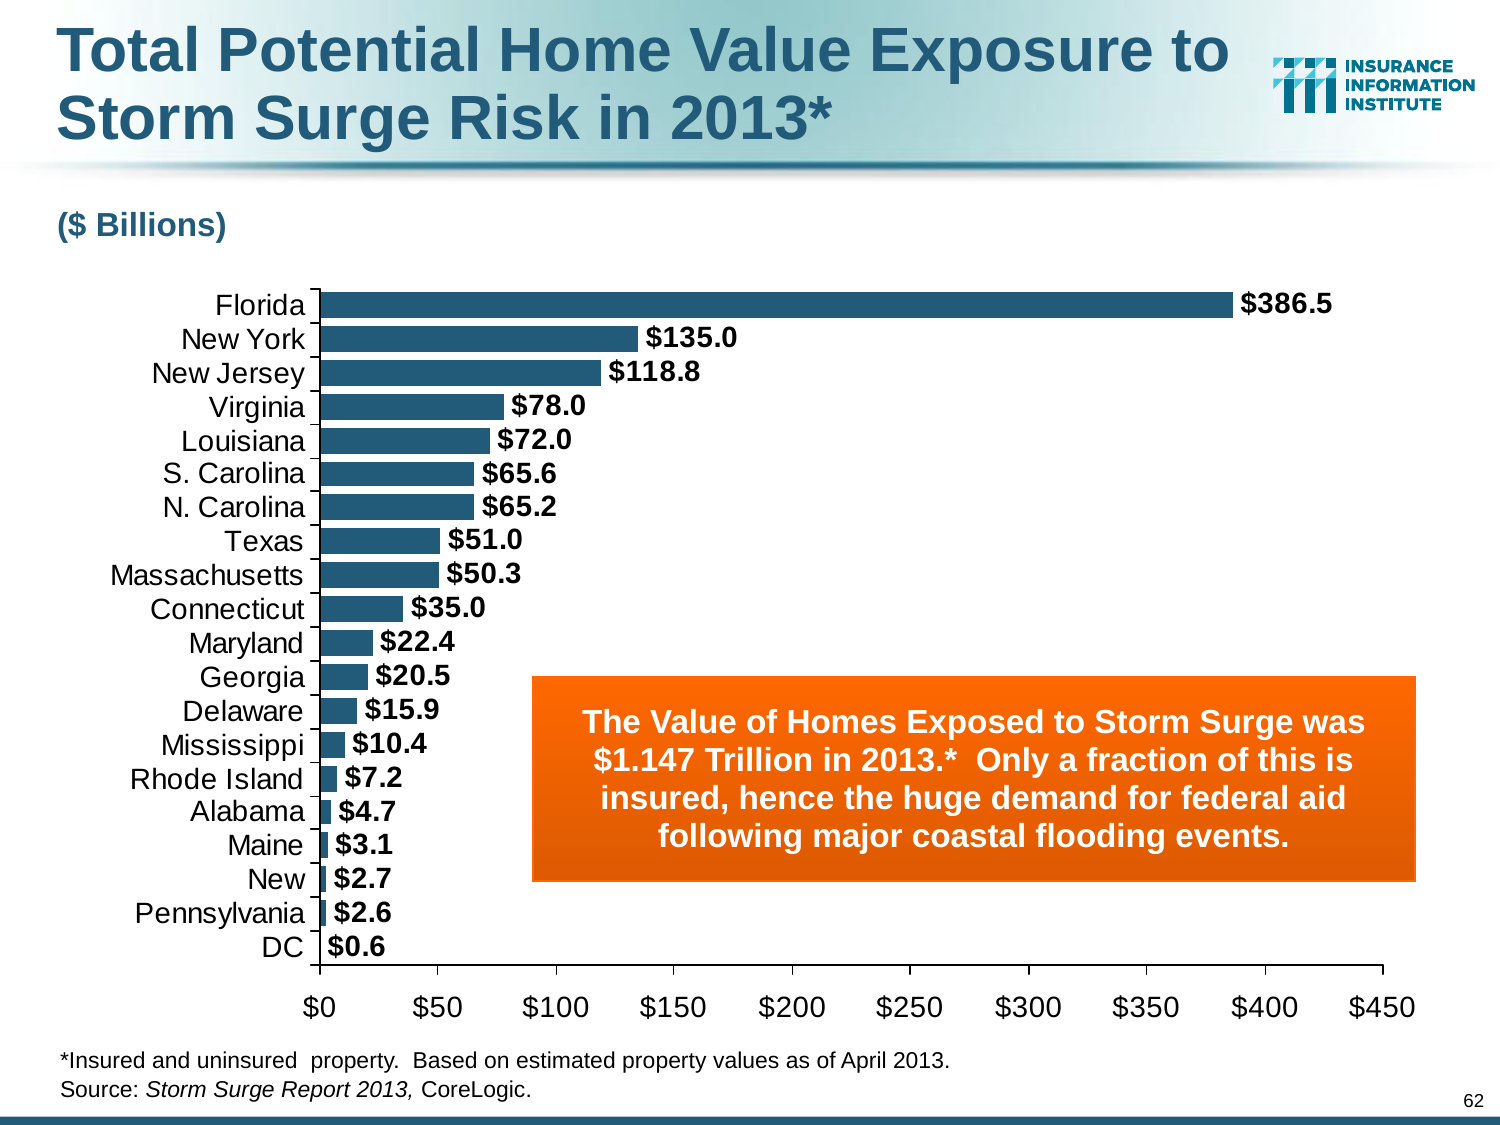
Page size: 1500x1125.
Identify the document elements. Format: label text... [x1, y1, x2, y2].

slide_number 62 [1410, 1091, 1485, 1112]
text_box ($ Billions) [57, 207, 1458, 244]
picture [0, 0, 1500, 189]
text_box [43, 254, 1430, 1041]
title Total Potential Home Value Exposure to Storm Surge Risk in 2013* [48, 14, 1264, 157]
text_box *Insured and uninsured property. Based on estimated property values as of April 2013. Source: Storm Surge Report 2013, CoreLogic. [0, 1016, 1242, 1125]
